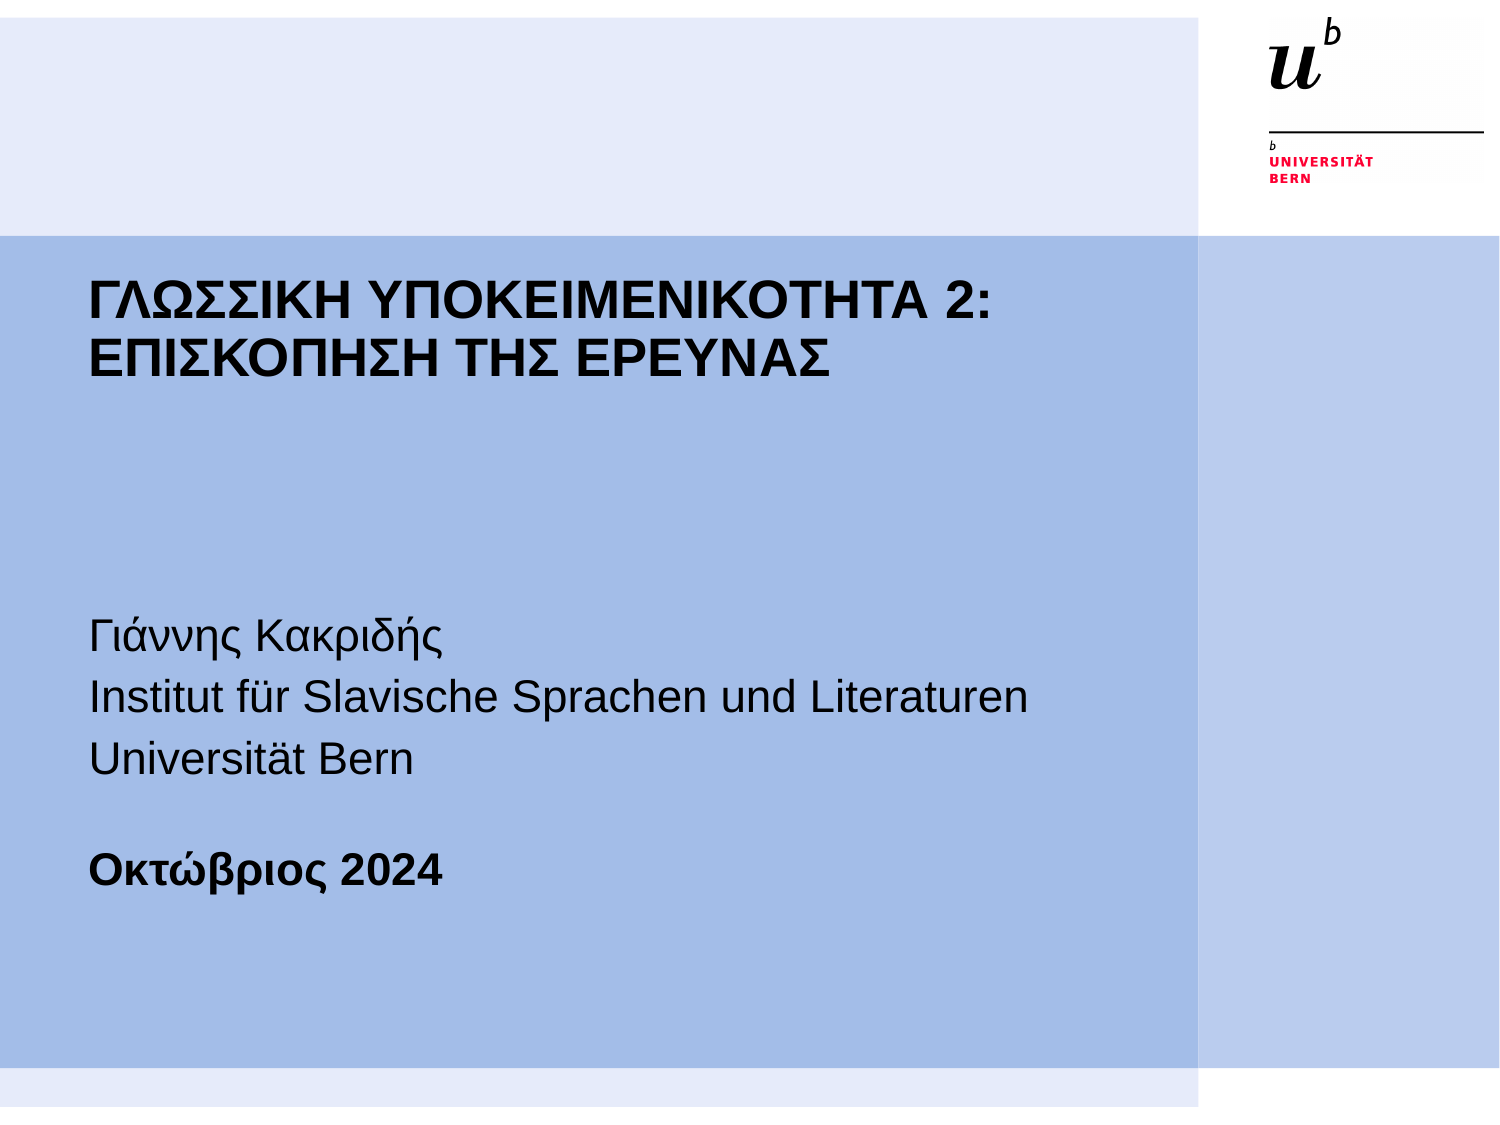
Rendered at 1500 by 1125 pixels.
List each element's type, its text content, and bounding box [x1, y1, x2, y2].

title ΓΛΩΣΣΙΚΗ ΥΠΟΚΕΙΜΕΝΙΚΟΤΗΤΑ 2: ΕΠΙΣΚΟΠΗΣΗ ΤΗΣ ΕΡΕΥΝΑΣ [88, 271, 1175, 528]
subtitle Γιάννης Κακριδής Institut für Slavische Sprachen und Literaturen Universität Bern Οκτώβριος 2024 [88, 609, 1175, 1012]
picture [1269, 17, 1484, 183]
